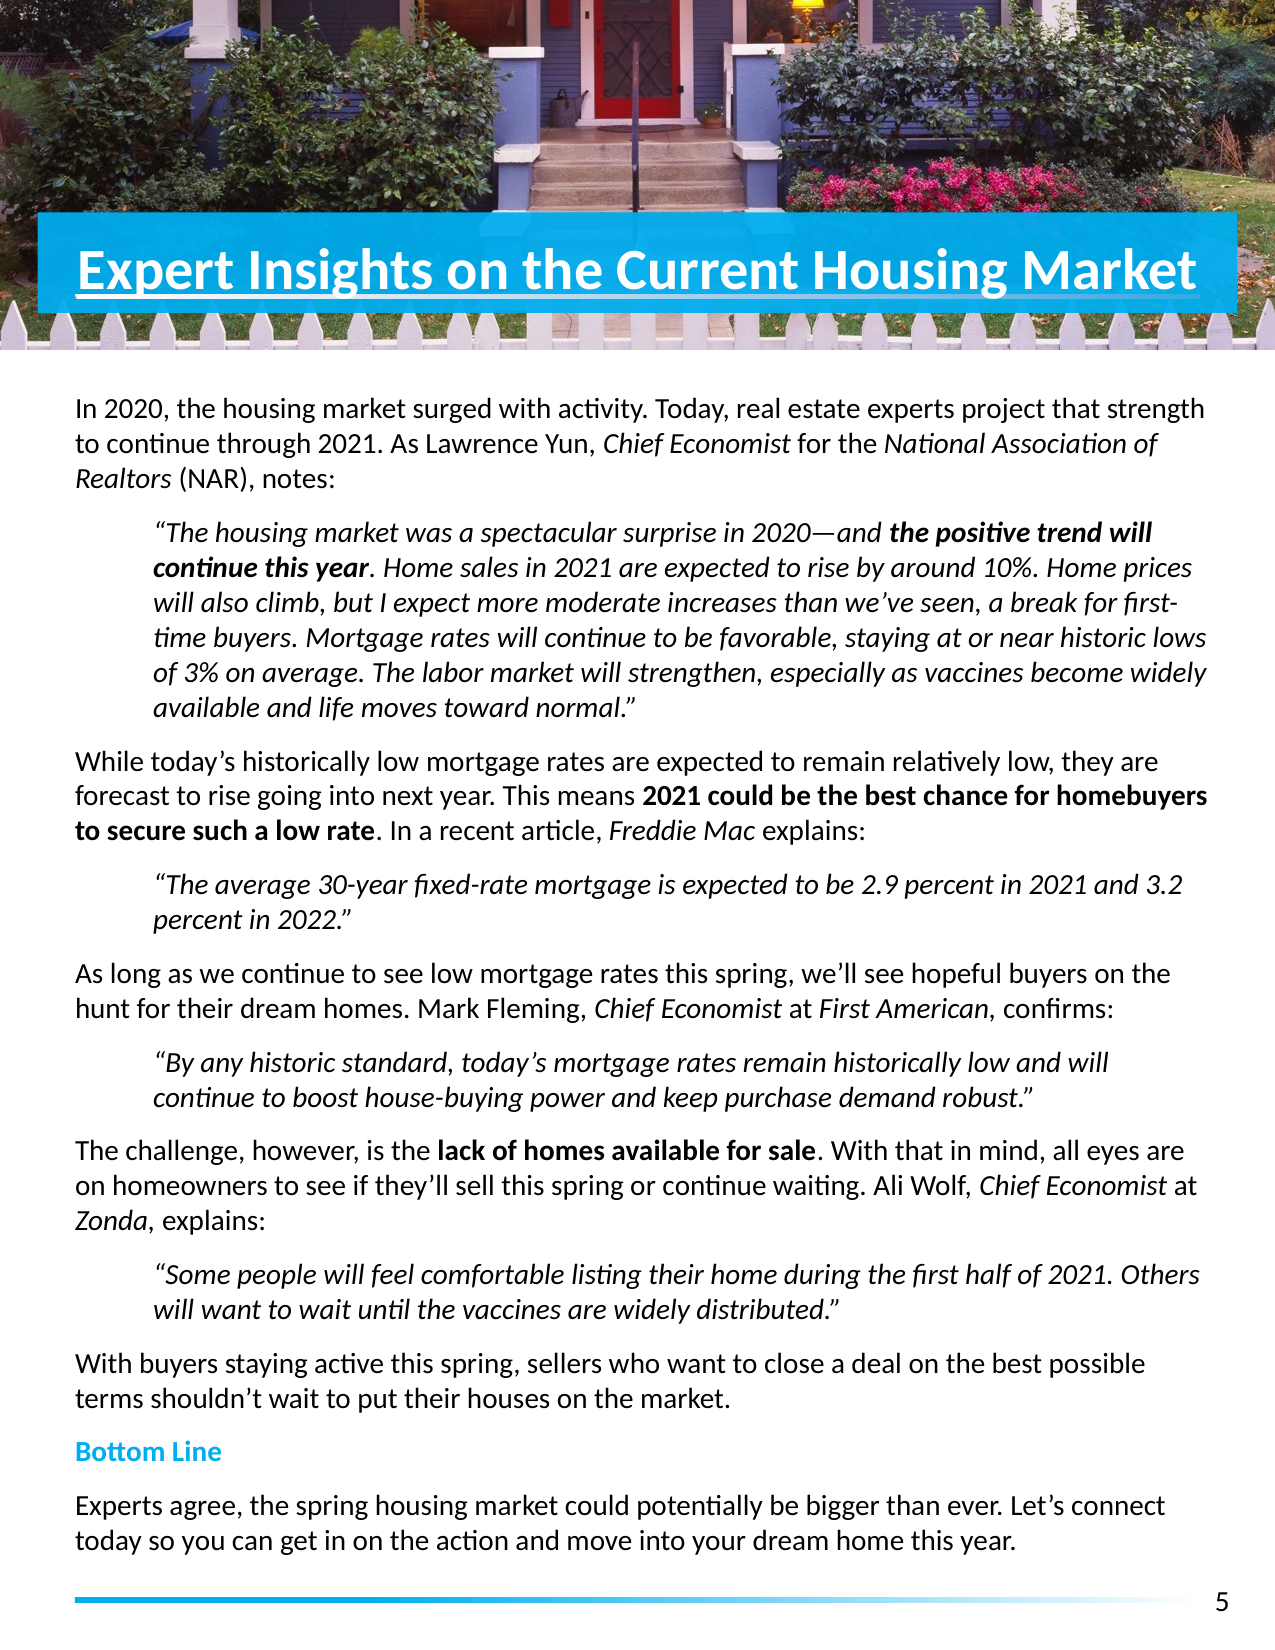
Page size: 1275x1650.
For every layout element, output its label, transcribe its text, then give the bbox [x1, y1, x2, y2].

text_box 5 [1200, 1575, 1250, 1626]
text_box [37, 212, 1238, 314]
text_box In 2020, the housing market surged with activity. Today, real estate experts project that strength to continue through 2021. As Lawrence Yun, Chief Economist for the National Association of Realtors (NAR), notes: “The housing market was a spectacular surprise in 2020—and the positive trend will continue this year. Home sales in 2021 are expected to rise by around 10%. Home prices will also climb, but I expect more moderate increases than we’ve seen, a break for first-time buyers. Mortgage rates will continue to be favorable, staying at or near historic lows of 3% on average. The labor market will strengthen, especially as vaccines become widely available and life moves toward normal.” While today’s historically low mortgage rates are expected to remain relatively low, they are forecast to rise going into next year. This means 2021 could be the best chance for homebuyers to secure such a low rate. In a recent article, Freddie Mac explains: “The average 30-year fixed-rate mortgage is expected to be 2.9 percent in 2021 and 3.2 percent in 2022.” As long as we continue to see low mortgage rates this spring, we’ll see hopeful buyers on the hunt for their dream homes. Mark Fleming, Chief Economist at First American, confirms: “By any historic standard, today’s mortgage rates remain historically low and will continue to boost house-buying power and keep purchase demand robust.” The challenge, however, is the lack of homes available for sale. With that in mind, all eyes are on homeowners to see if they’ll sell this spring or continue waiting. Ali Wolf, Chief Economist at Zonda, explains: “Some people will feel comfortable listing their home during the first half of 2021. Others will want to wait until the vaccines are widely distributed.” With buyers staying active this spring, sellers who want to close a deal on the best possible terms shouldn’t wait to put their houses on the market. Bottom Line Experts agree, the spring housing market could potentially be bigger than ever. Let’s connect today so you can get in on the action and move into your dream home this year. [75, 387, 1213, 1557]
picture [0, 0, 1275, 351]
